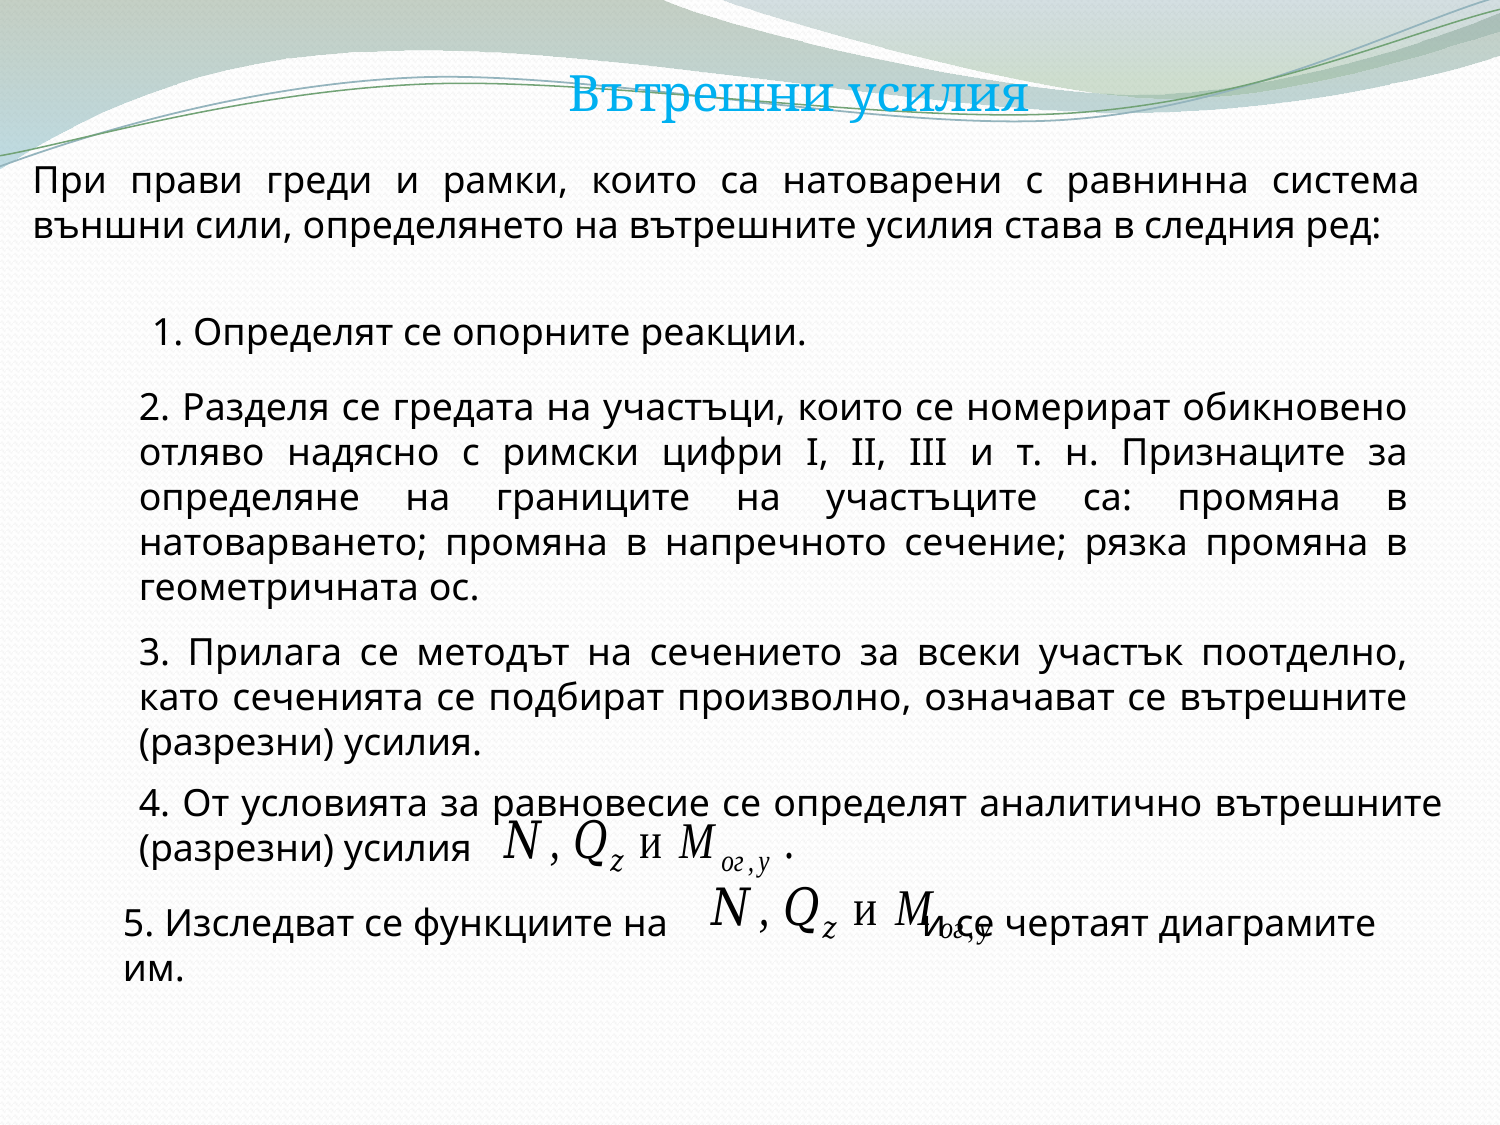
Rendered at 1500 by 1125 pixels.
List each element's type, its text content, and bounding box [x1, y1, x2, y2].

text_box 1. Определят се опорните реакции. [137, 300, 823, 361]
text_box 4. От условията за равновесие се определят аналитично вътрешните (разрезни) усилия [123, 771, 1459, 877]
text_box 3. Прилага се методът на сечението за всеки участък поотделно, като сеченията се подбират произволно, означават се вътрешните (разрезни) усилия. [123, 620, 1424, 770]
text_box 2. Разделя се гредата на участъци, които се номерират обикновено отляво надясно с римски цифри I, II, III и т. н. Признаците за определяне на границите на участъците са: промяна в натоварването; промяна в напречното сечение; рязка промяна в геометричната ос. [123, 375, 1424, 616]
text_box 5. Изследват се функциите на и се чертаят диаграмите им. [108, 891, 1444, 996]
list Вътрешни усилия [117, 53, 1463, 149]
text_box При прави греди и рамки, които са натоварени с равнинна система външни сили, определянето на вътрешните усилия става в следния ред: [17, 148, 1436, 254]
